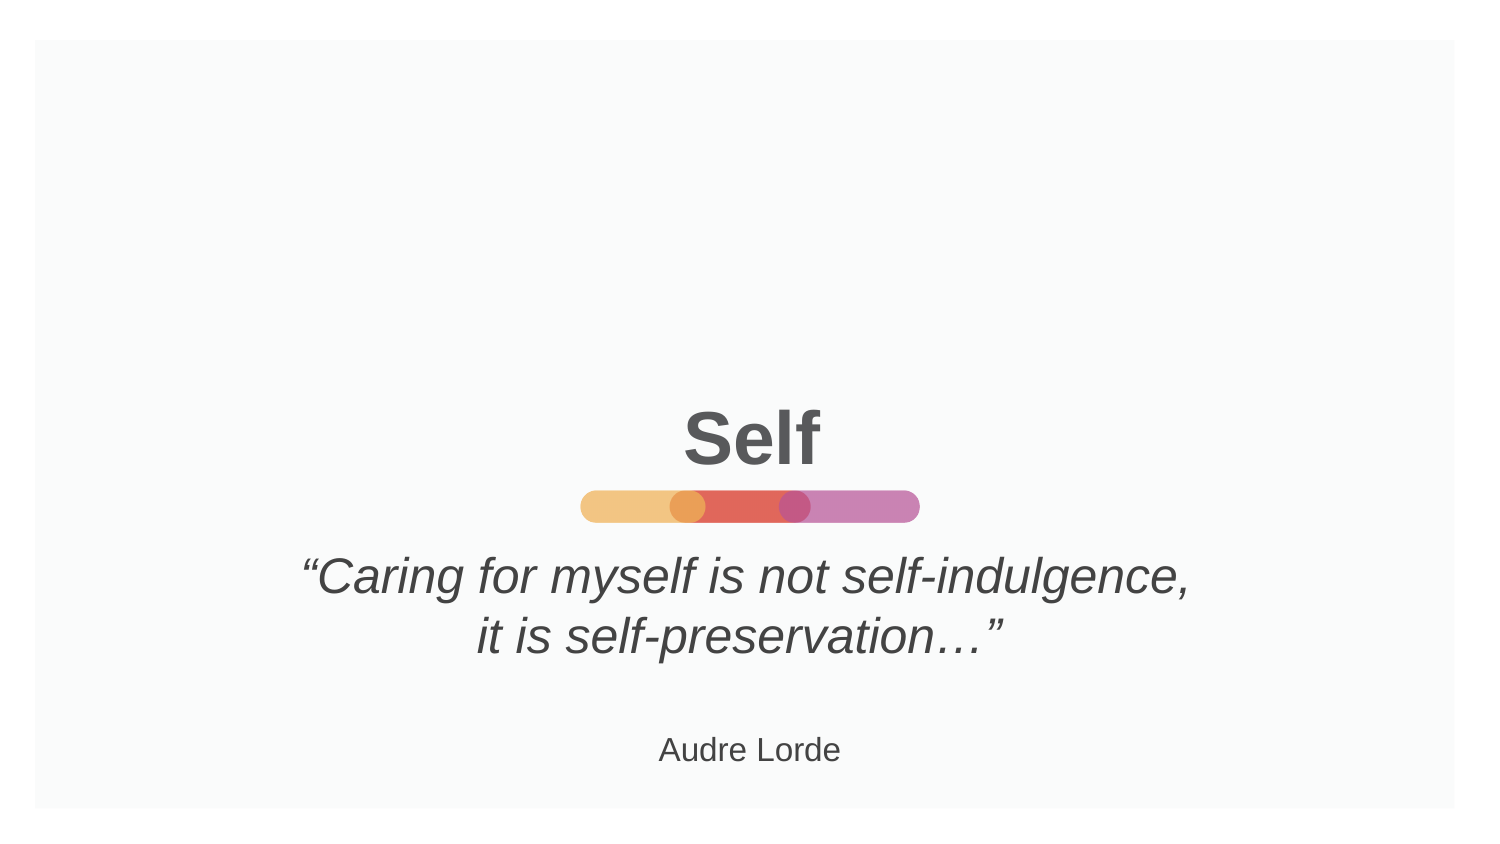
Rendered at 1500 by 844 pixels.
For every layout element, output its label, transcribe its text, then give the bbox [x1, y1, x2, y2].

title Self [53, 374, 1451, 469]
list Audre Lorde [146, 712, 1354, 792]
picture [580, 490, 920, 523]
list “Caring for myself is not self-indulgence, it is self-preservation…” [251, 529, 1223, 645]
